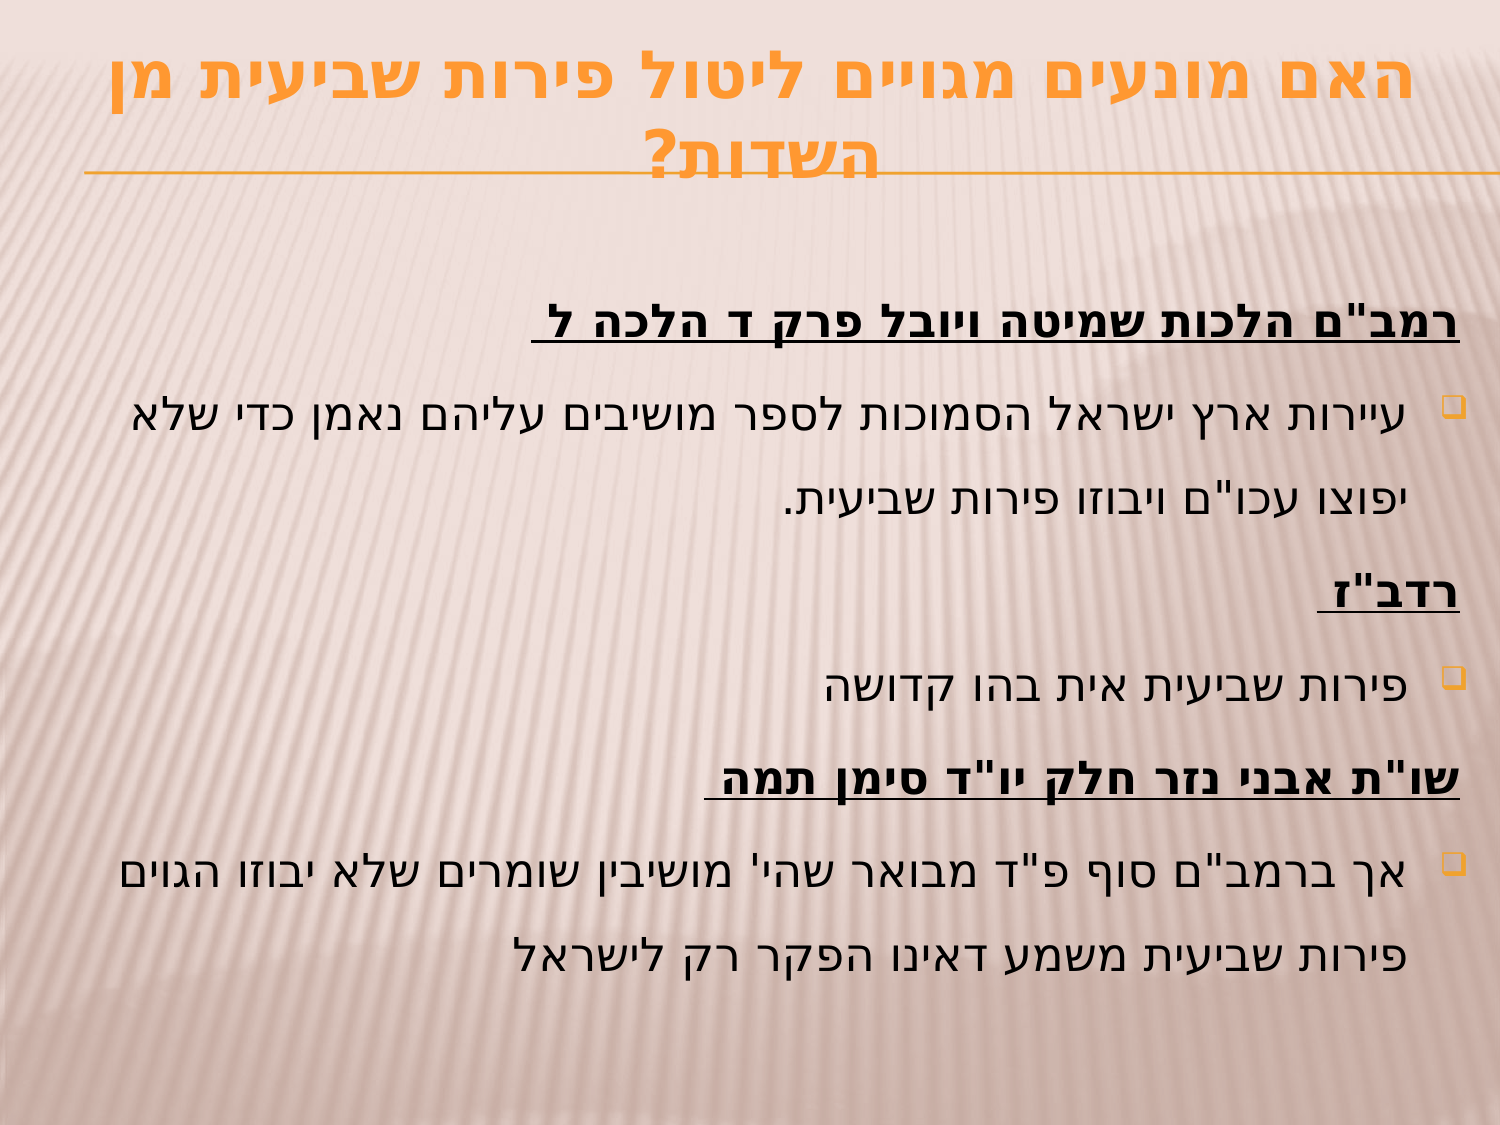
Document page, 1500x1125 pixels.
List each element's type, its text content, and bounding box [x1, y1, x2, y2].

title האם מונעים מגויים ליטול פירות שביעית מן השדות? [50, 42, 1475, 181]
list רמב"ם הלכות שמיטה ויובל פרק ד הלכה ל עיירות ארץ ישראל הסמוכות לספר מושיבים עליהם נאמן כדי שלא יפוצו עכו"ם ויבוזו פירות שביעית. רדב"ז פירות שביעית אית בהו קדושה שו"ת אבני נזר חלק יו"ד סימן תמה אך ברמב"ם סוף פ"ד מבואר שהי' מושיבין שומרים שלא יבוזו הגוים פירות שביעית משמע דאינו הפקר רק לישראל [50, 254, 1475, 998]
